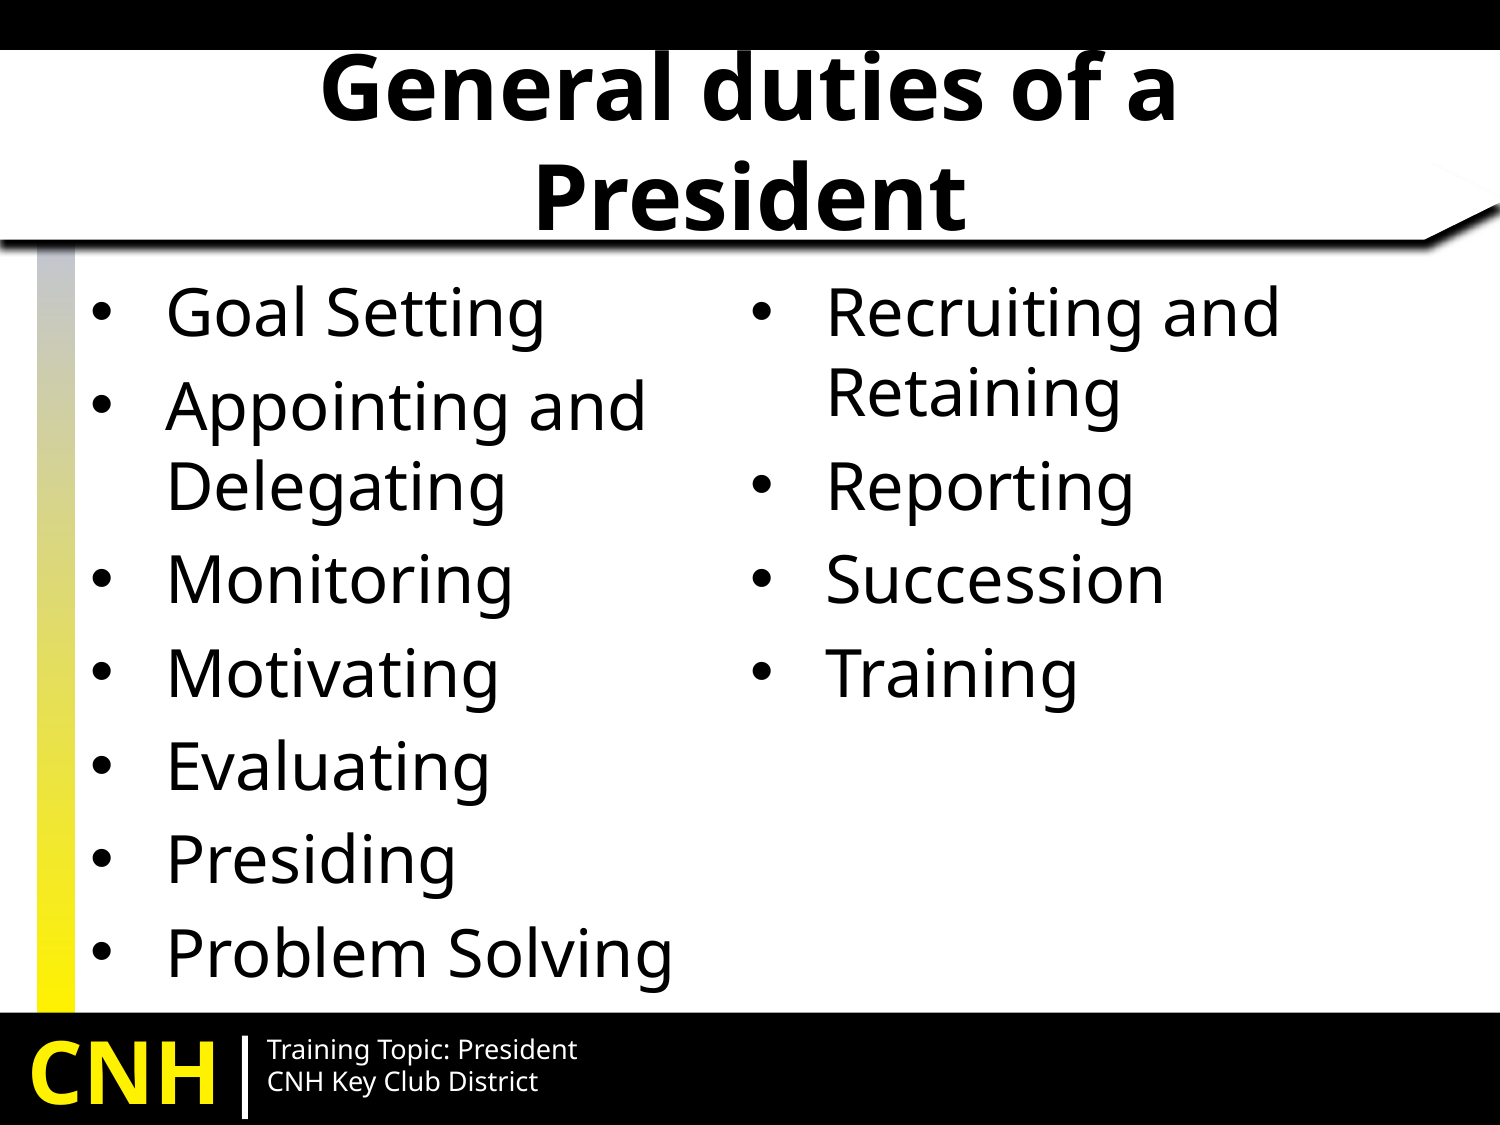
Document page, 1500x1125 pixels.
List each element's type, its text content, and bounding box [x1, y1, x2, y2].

list Goal Setting Appointing and Delegating Monitoring Motivating Evaluating Presiding Problem Solving Recruiting and Retaining Reporting Succession Training [75, 262, 1425, 1005]
title General duties of a President [75, 45, 1425, 233]
